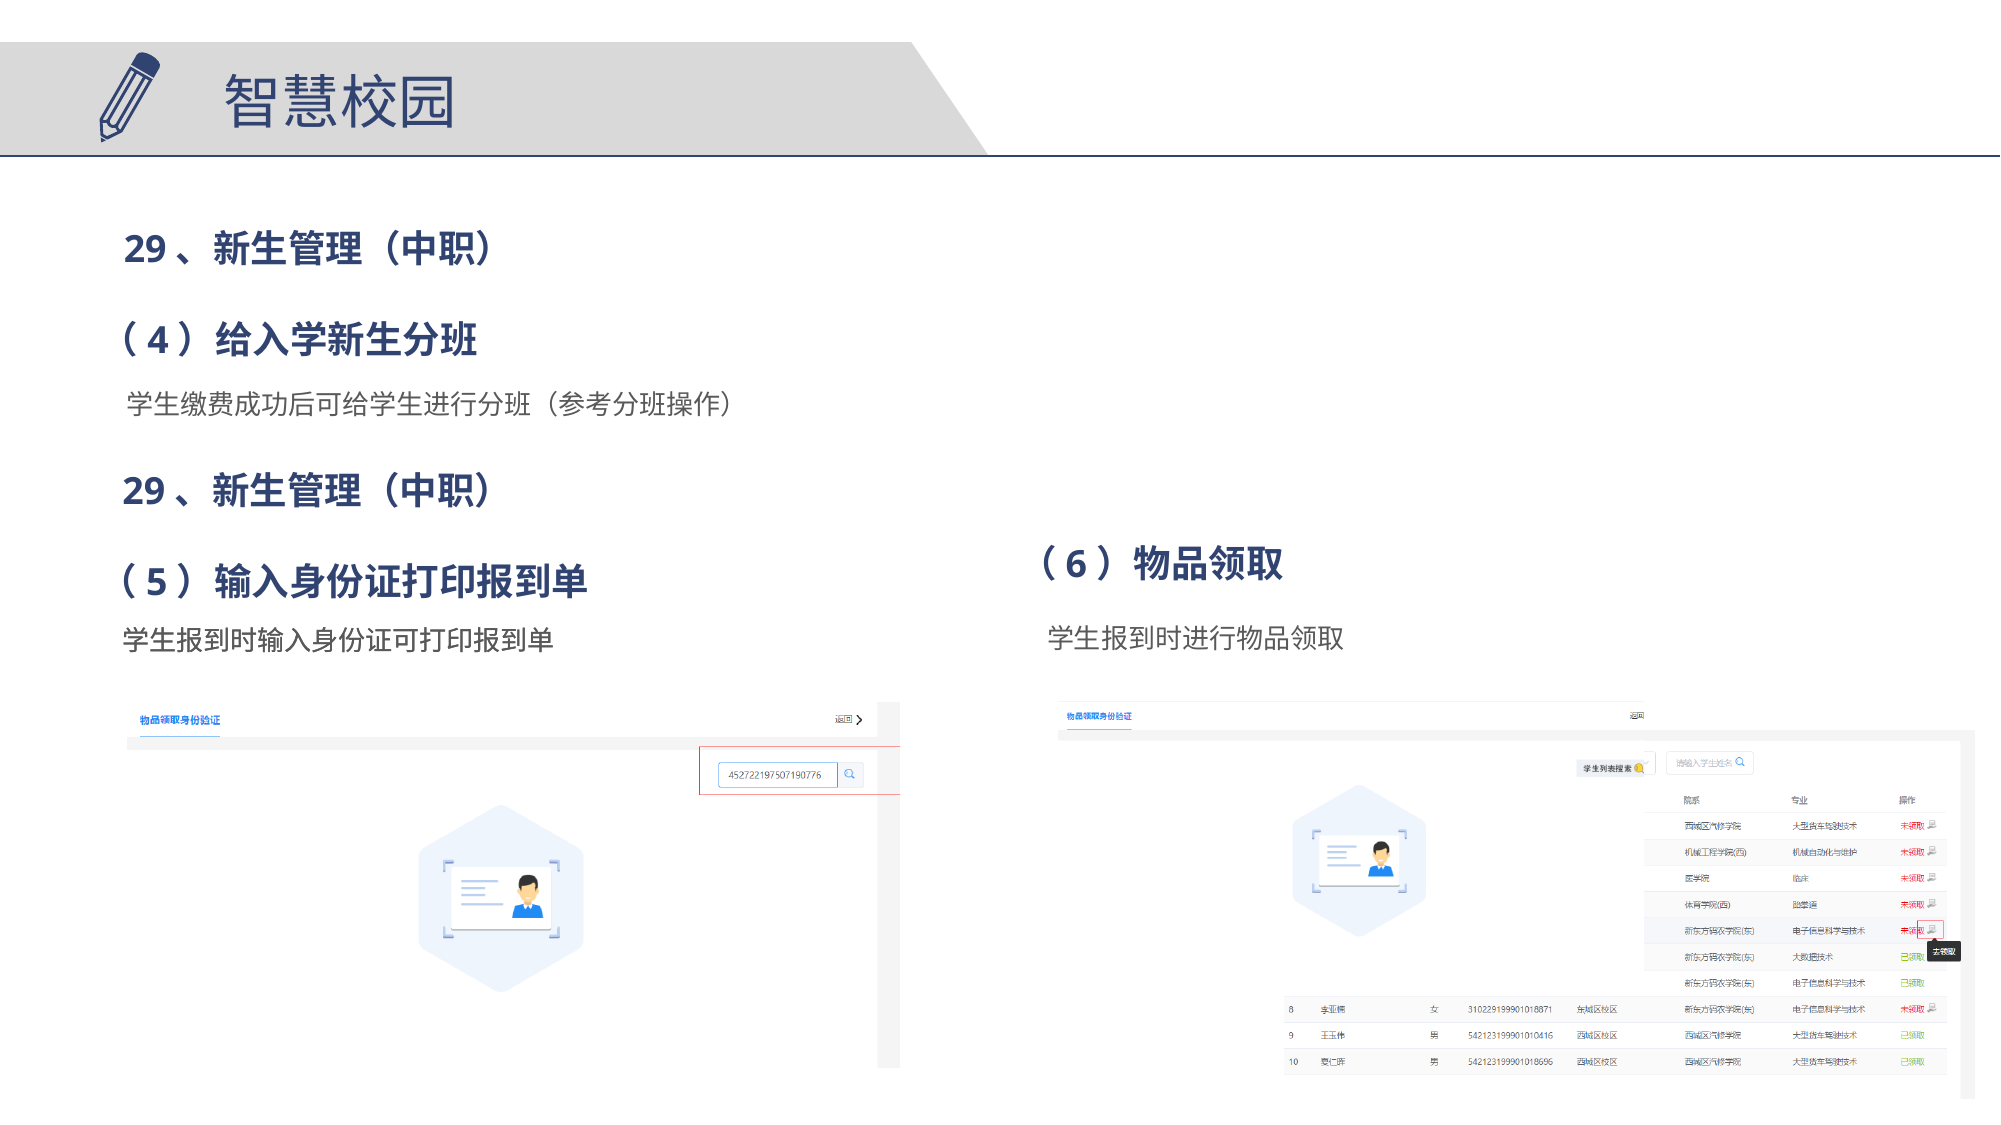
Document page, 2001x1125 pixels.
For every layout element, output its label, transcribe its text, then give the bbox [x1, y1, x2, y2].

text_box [99, 46, 164, 143]
text_box 学生报到时进行物品领取 [1047, 615, 1608, 654]
picture [127, 702, 900, 1068]
text_box （4）给入学新生分班 [100, 316, 1560, 362]
text_box （6）物品领取 [1019, 539, 1644, 586]
text_box 智慧校园 [208, 57, 472, 143]
text_box 29、新生管理（中职） [122, 467, 1582, 513]
text_box 学生缴费成功后可给学生进行分班（参考分班操作） [126, 381, 1898, 420]
text_box 学生报到时输入身份证可打印报到单 [122, 616, 683, 656]
picture [1058, 701, 1975, 1099]
text_box （5）输入身份证打印报到单 [99, 558, 900, 604]
text_box [0, 42, 989, 155]
text_box 29、新生管理（中职） [123, 224, 1583, 271]
